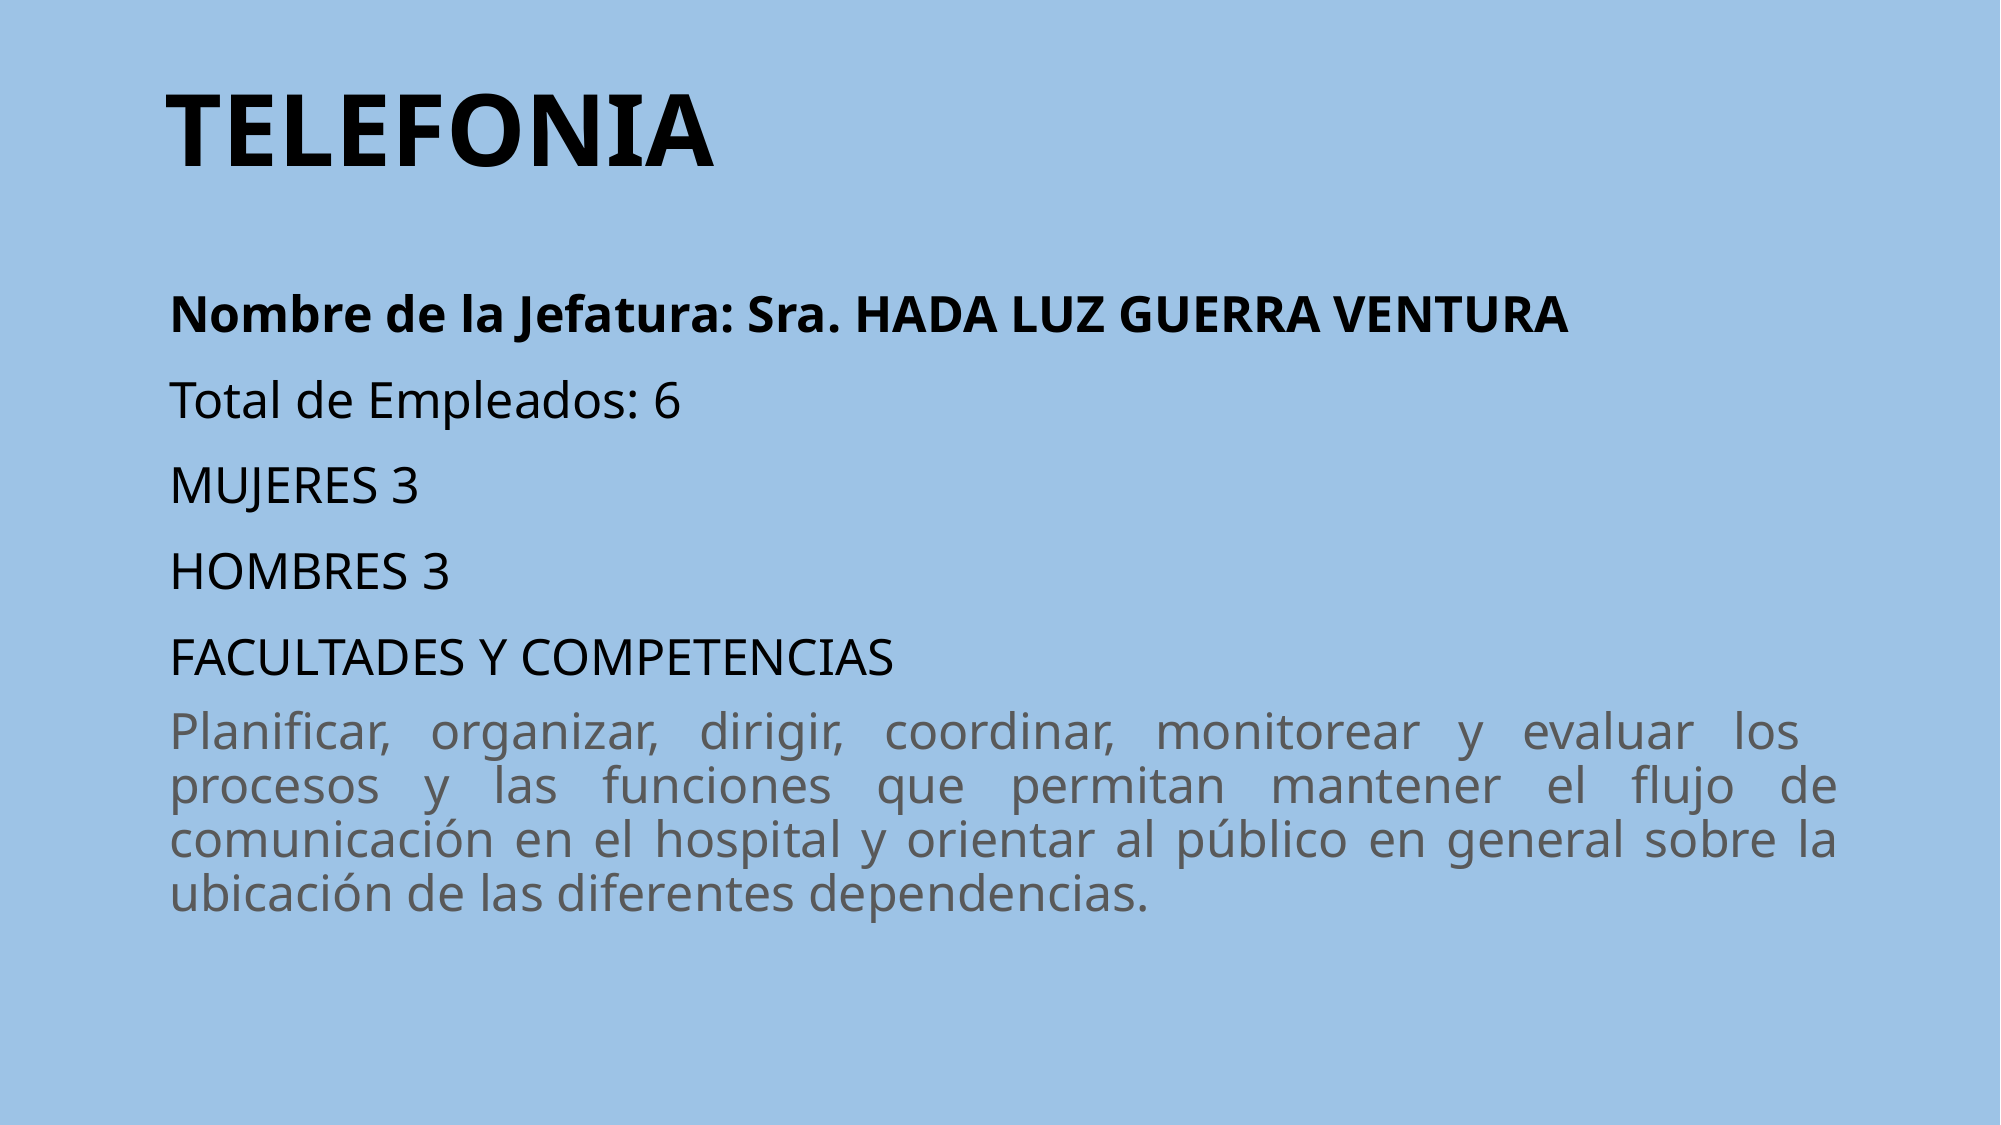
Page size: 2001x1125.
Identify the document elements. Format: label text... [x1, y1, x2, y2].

title TELEFONIA [149, 50, 1851, 220]
list Nombre de la Jefatura: Sra. HADA LUZ GUERRA VENTURA Total de Empleados: 6 MUJERES 3 HOMBRES 3 FACULTADES Y COMPETENCIAS Planificar, organizar, dirigir, coordinar, monitorear y evaluar los procesos y las funciones que permitan mantener el flujo de comunicación en el hospital y orientar al público en general sobre la ubicación de las diferentes dependencias. [154, 244, 1855, 956]
